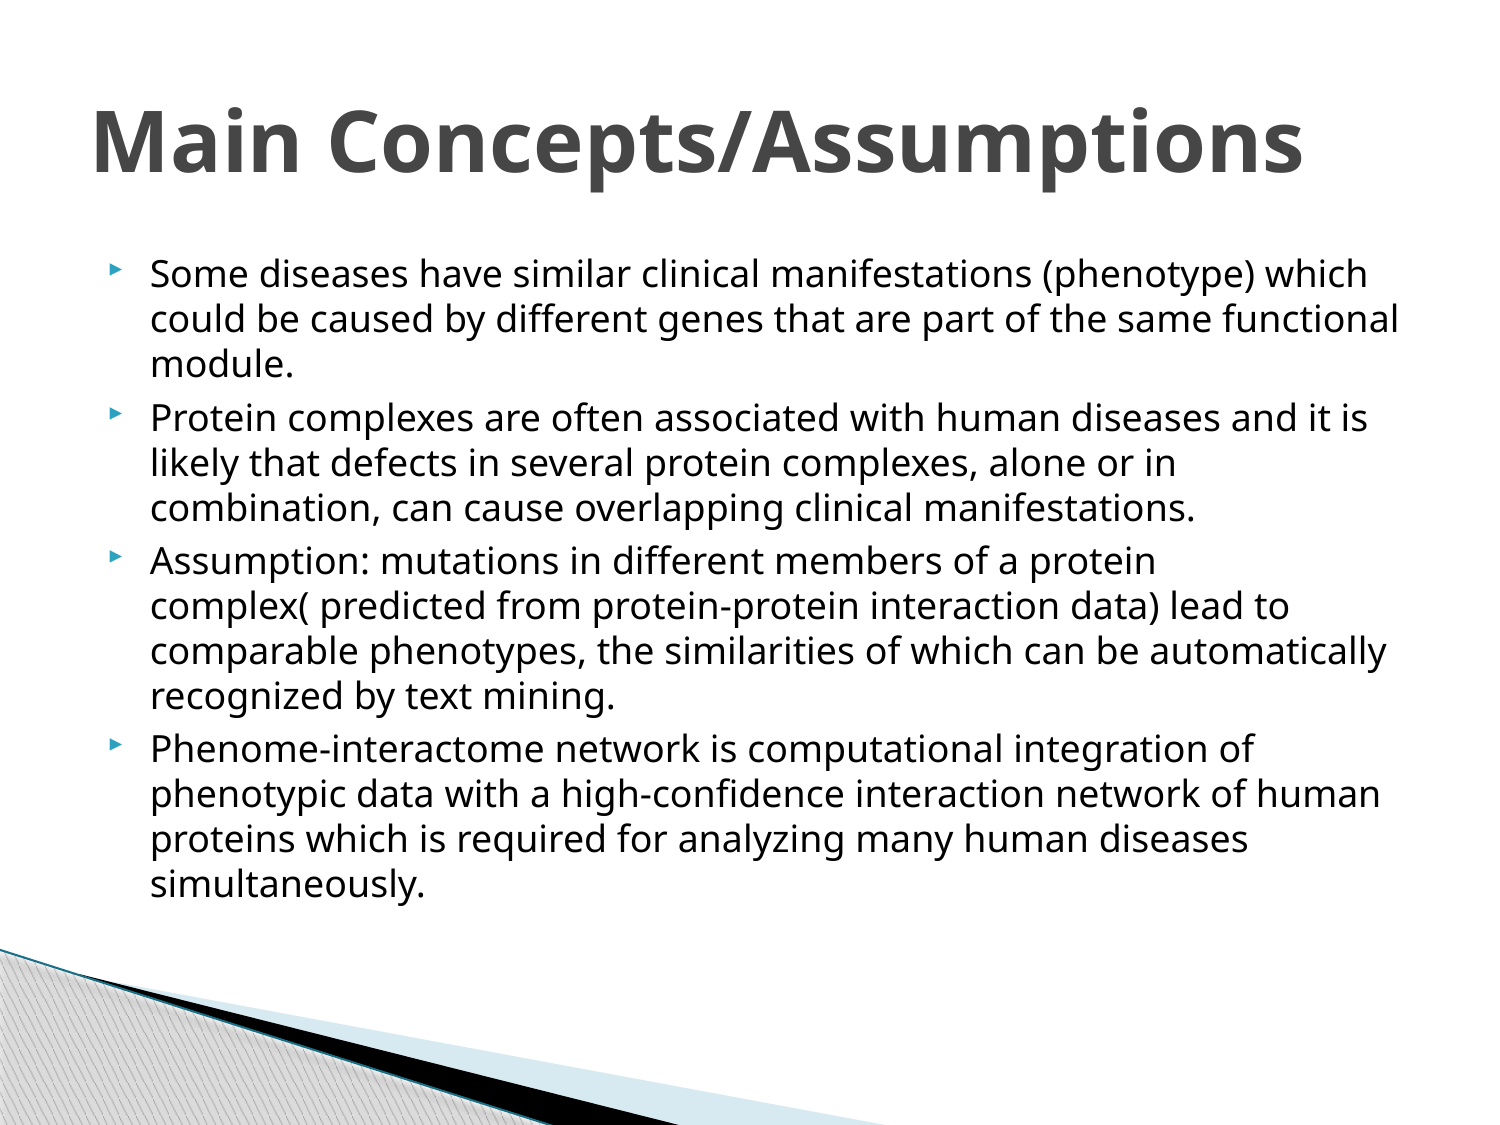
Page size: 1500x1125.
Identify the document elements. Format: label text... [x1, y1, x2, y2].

title Main Concepts/Assumptions [75, 45, 1425, 233]
list Some diseases have similar clinical manifestations (phenotype) which could be caused by different genes that are part of the same functional module. Protein complexes are often associated with human diseases and it is likely that defects in several protein complexes, alone or in combination, can cause overlapping clinical manifestations. Assumption: mutations in different members of a protein complex( predicted from protein-protein interaction data) lead to comparable phenotypes, the similarities of which can be automatically recognized by text mining. Phenome-interactome network is computational integration of phenotypic data with a high-confidence interaction network of human proteins which is required for analyzing many human diseases simultaneously. [75, 243, 1425, 986]
